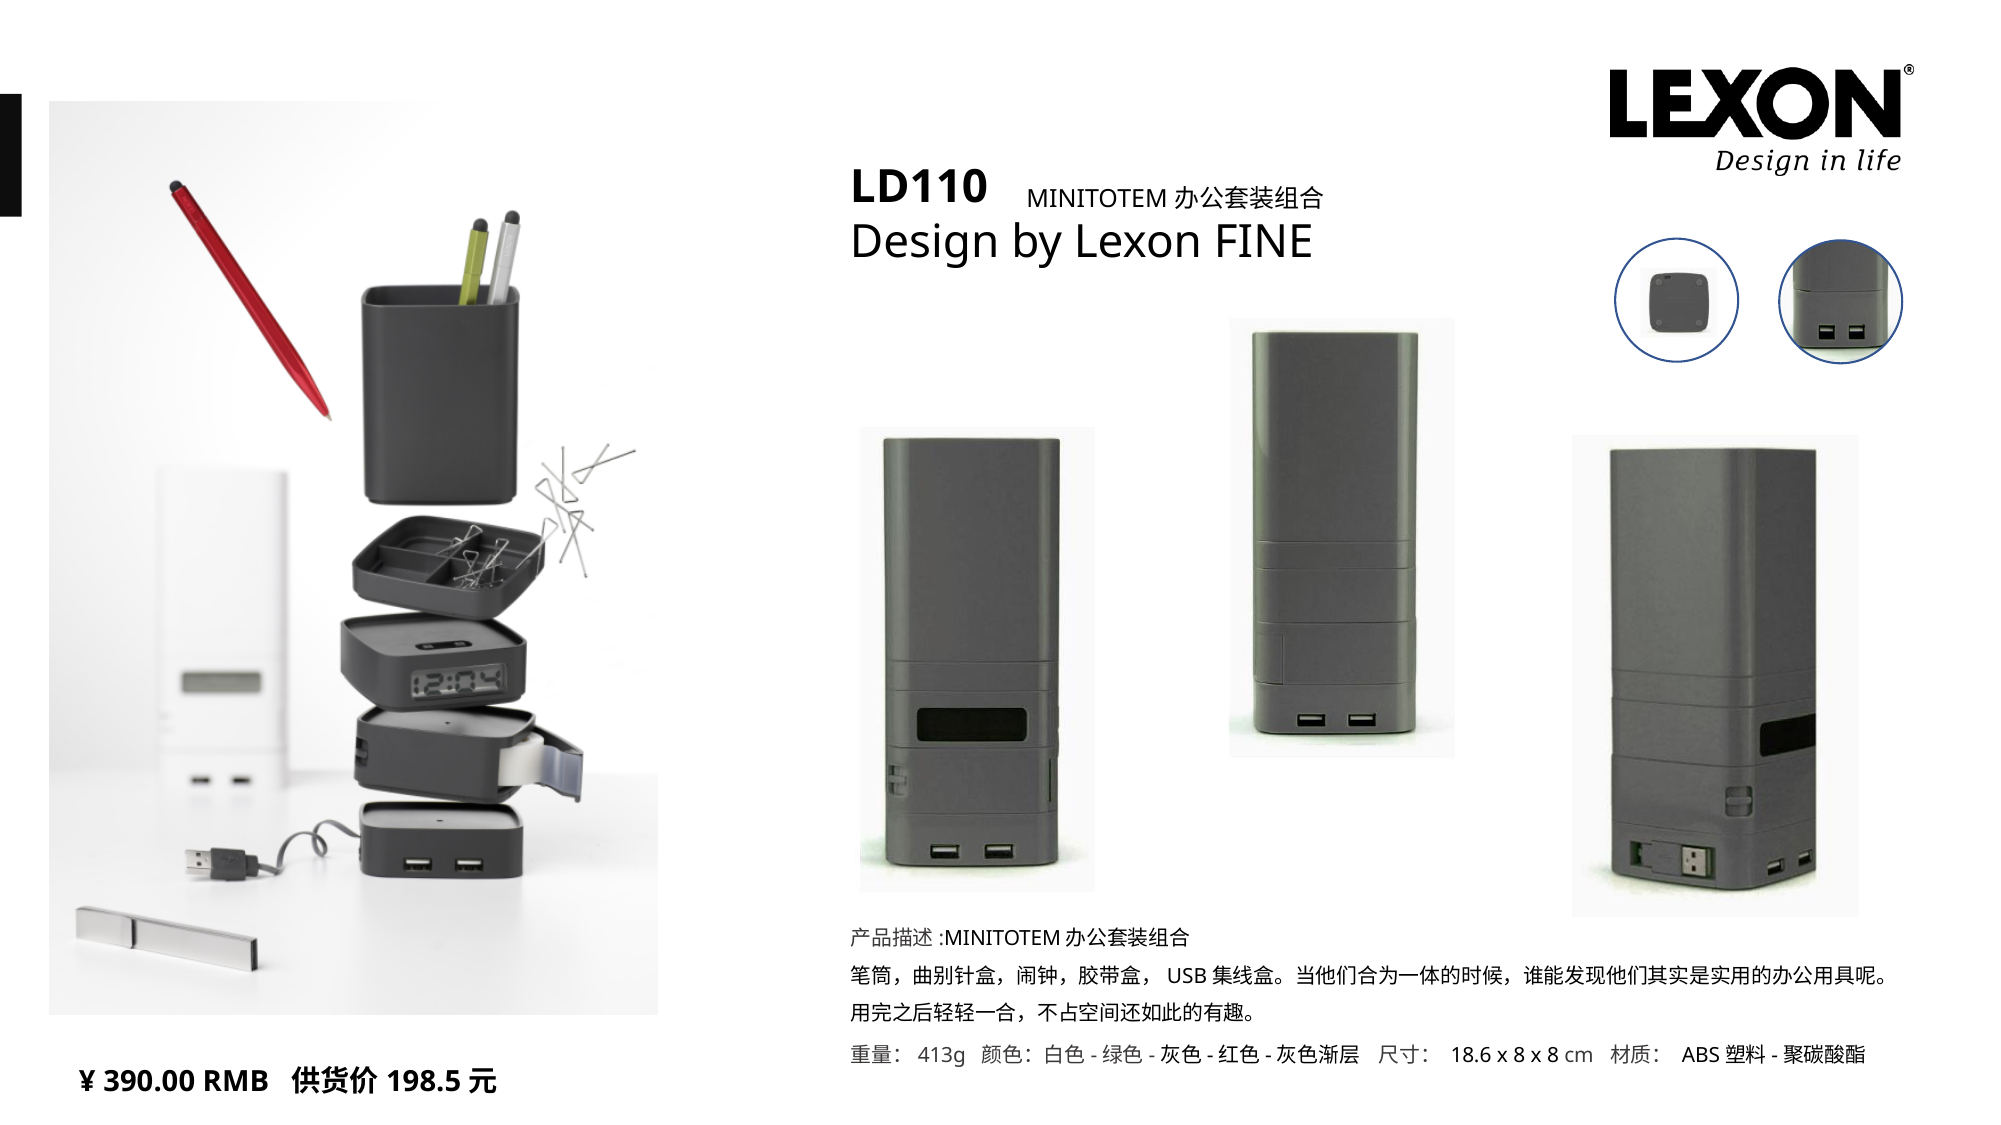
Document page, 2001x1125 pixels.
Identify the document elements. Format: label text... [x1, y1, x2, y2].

picture [846, 402, 1095, 896]
text_box ¥ 390.00 RMB 供货价198.5元 [64, 1037, 513, 1125]
text_box [0, 93, 23, 218]
text_box MINITOTEM办公套装组合 [1011, 160, 1340, 221]
text_box [1614, 237, 1740, 363]
picture [1610, 64, 1914, 176]
text_box LD110 Design by Lexon FINE [830, 146, 1498, 277]
picture [1206, 308, 1455, 770]
picture [49, 101, 658, 1015]
text_box 产品描述:MINITOTEM办公套装组合 笔筒，曲别针盒，闹钟，胶带盒，USB集线盒。当他们合为一体的时候，谁能发现他们其实是实用的办公用具呢。用完之后轻轻一合，不占空间还如此的有趣。 重量：413g 颜色：白色-绿色-灰色-红色-灰色渐层 尺寸： 18.6 x 8 x 8 cm 材质： ABS塑料-聚碳酸酯 [835, 905, 1914, 1074]
picture [1572, 432, 1859, 919]
text_box [1778, 239, 1904, 365]
